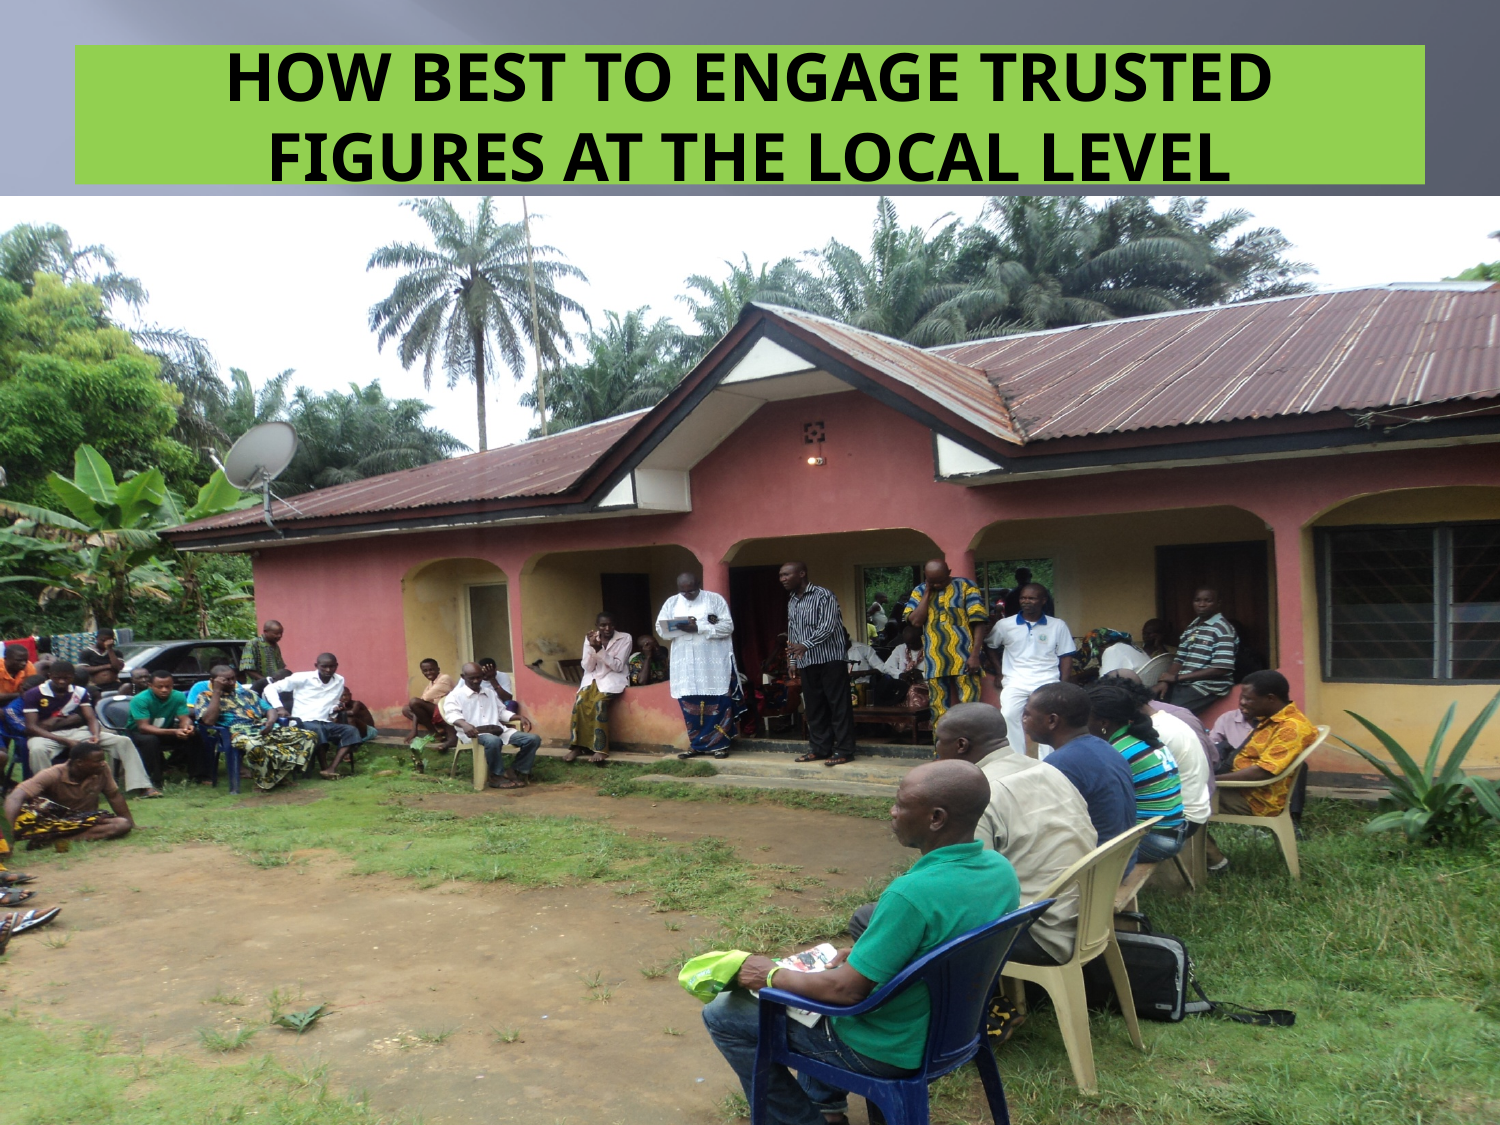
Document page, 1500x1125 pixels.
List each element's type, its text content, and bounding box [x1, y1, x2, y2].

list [0, 195, 1500, 1125]
title HOW BEST TO ENGAGE TRUSTED FIGURES AT THE LOCAL LEVEL [75, 45, 1425, 185]
